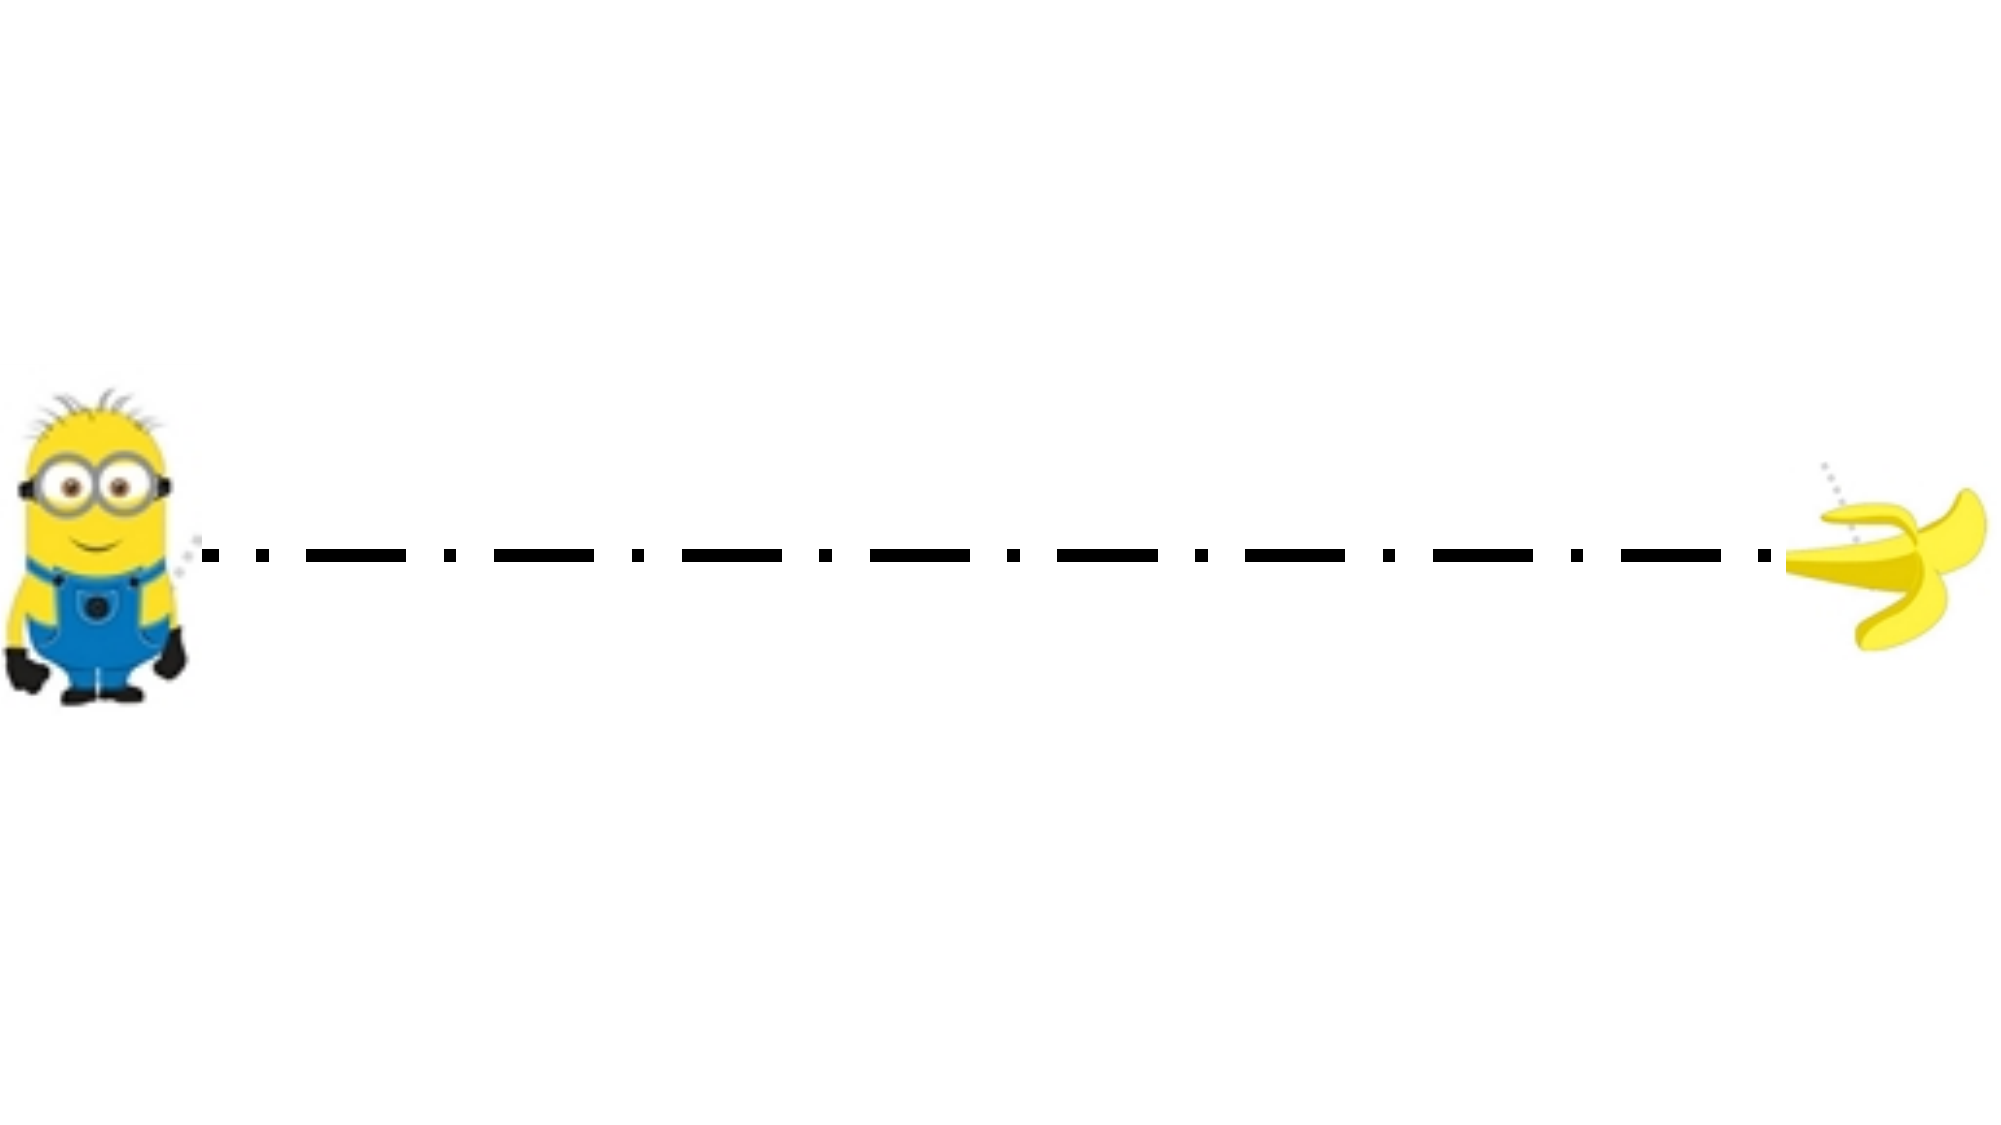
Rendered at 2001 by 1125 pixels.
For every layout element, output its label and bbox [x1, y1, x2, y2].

picture [0, 363, 202, 758]
picture [1786, 461, 2000, 660]
